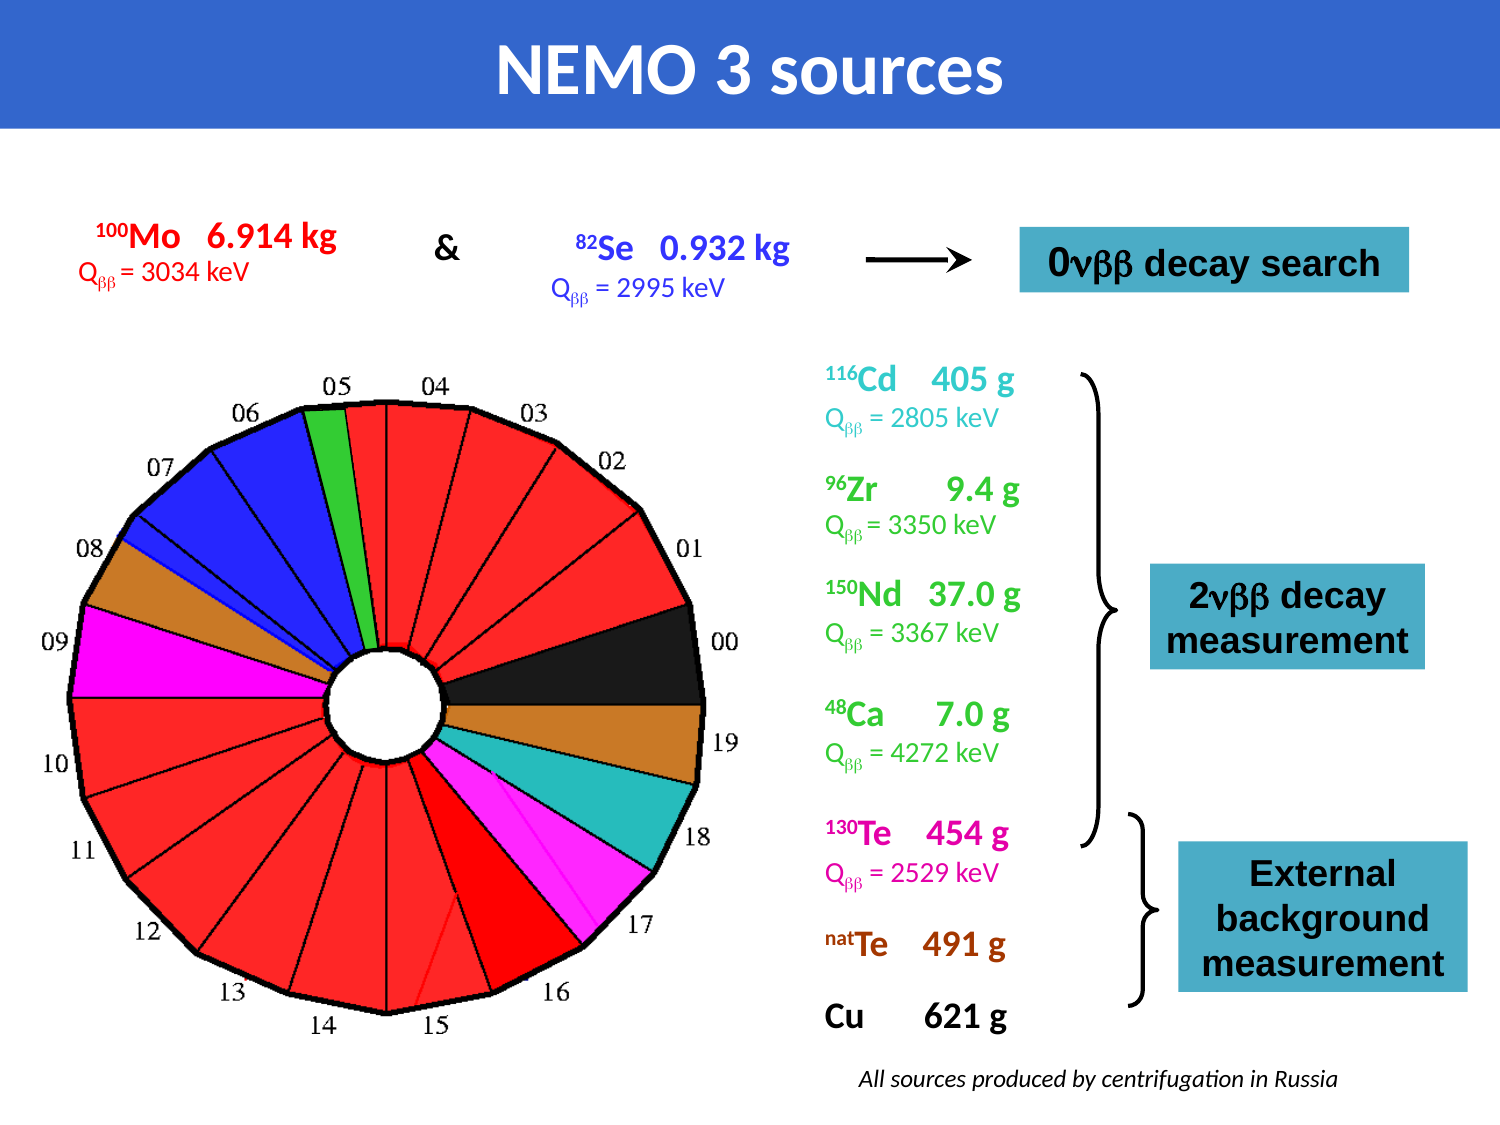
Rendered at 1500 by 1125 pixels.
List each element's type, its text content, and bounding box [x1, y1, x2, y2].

text_box [1080, 373, 1117, 847]
text_box All sources produced by centrifugation in Russia [844, 1054, 1355, 1100]
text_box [40, 374, 740, 1035]
text_box NEMO 3 sources [0, 0, 1500, 129]
text_box [1128, 814, 1158, 1006]
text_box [62, 212, 1410, 311]
text_box 116Cd 405 g Qbb = 2805 keV 96Zr 9.4 g Qbb = 3350 keV 150Nd 37.0 g Qbb = 3367 keV 48Ca 7.0 g Qbb = 4272 keV 130Te 454 g Qbb = 2529 keV natTe 491 g Cu 621 g [809, 354, 1120, 1044]
text_box External background measurement [1178, 841, 1468, 992]
text_box 2nbb decay measurement [1150, 563, 1425, 670]
